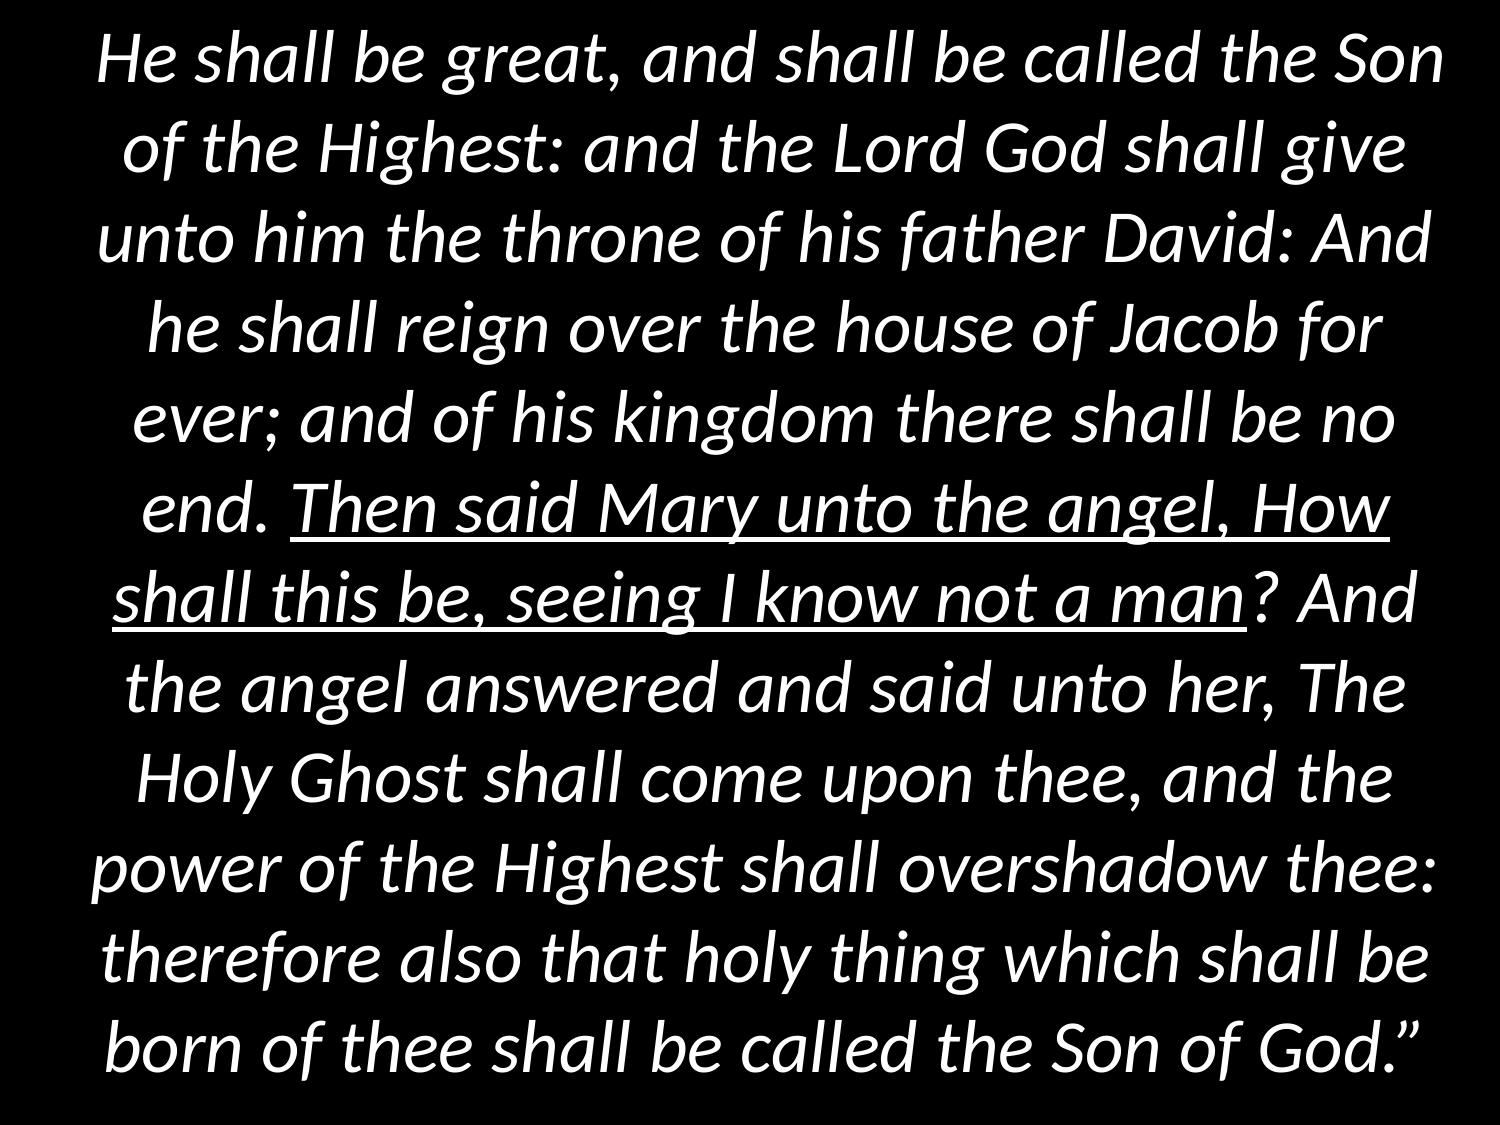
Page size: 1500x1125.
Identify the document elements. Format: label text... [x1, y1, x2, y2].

list He shall be great, and shall be called the Son of the Highest: and the Lord God shall give unto him the throne of his father David: And he shall reign over the house of Jacob for ever; and of his kingdom there shall be no end. Then said Mary unto the angel, How shall this be, seeing I know not a man? And the angel answered and said unto her, The Holy Ghost shall come upon thee, and the power of the Highest shall overshadow thee: therefore also that holy thing which shall be born of thee shall be called the Son of God.” [0, 0, 1475, 1005]
